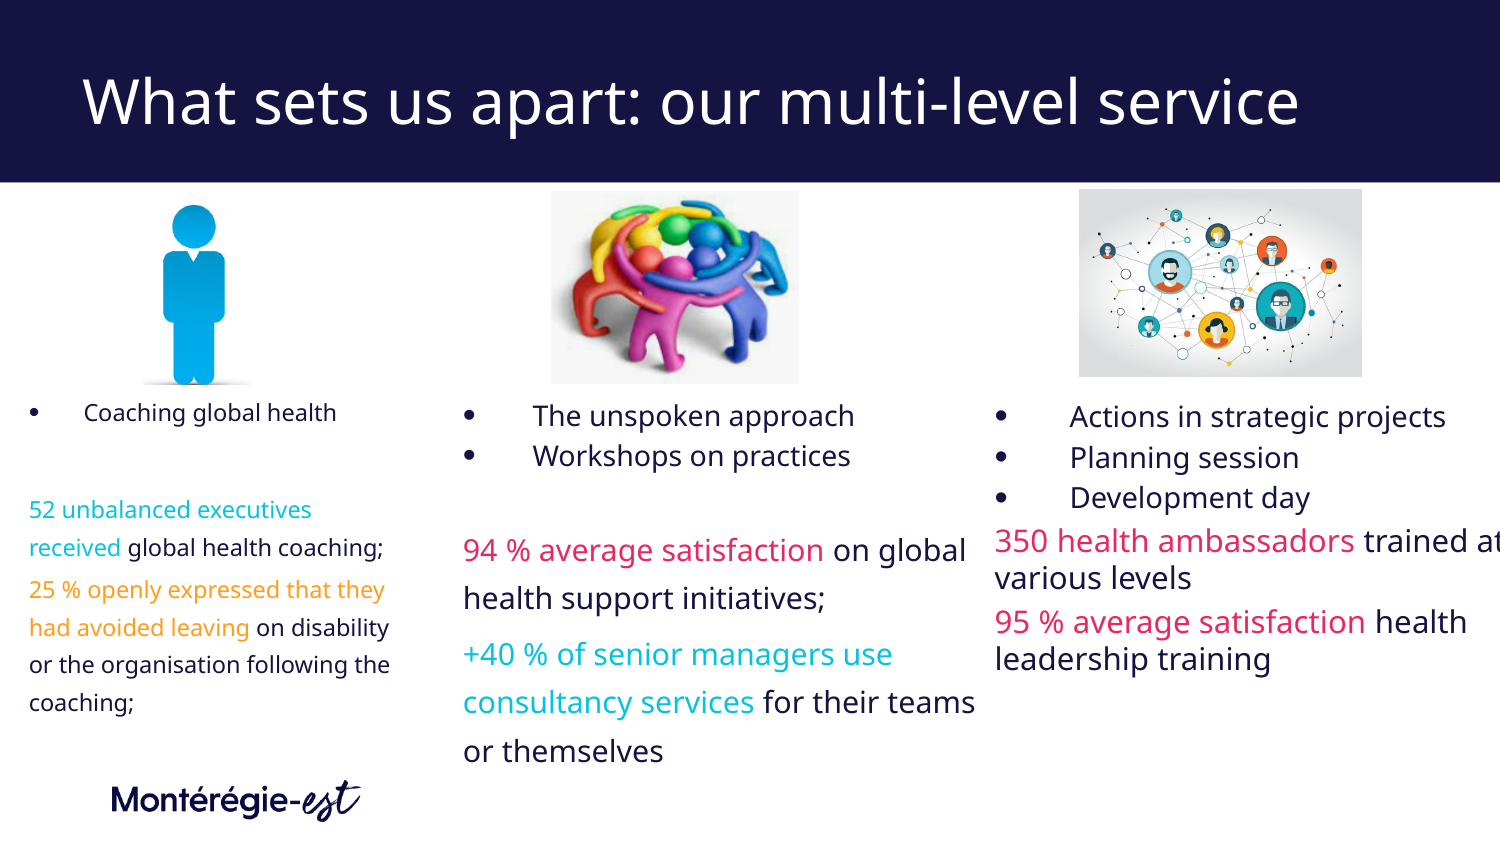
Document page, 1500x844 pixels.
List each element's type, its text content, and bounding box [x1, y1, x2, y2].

picture [551, 190, 799, 384]
text_box Actions in strategic projects Planning session Development day 350 health ambassadors trained at various levels 95 % average satisfaction health leadership training [979, 390, 1500, 757]
text_box The unspoken approach Workshops on practices 94 % average satisfaction on global health support initiatives; +40 % of senior managers use consultancy services for their teams or themselves [447, 390, 998, 779]
picture [189, 380, 199, 385]
picture [112, 780, 361, 822]
picture [142, 190, 252, 385]
list Coaching global health 52 unbalanced executives received global health coaching; 25 % openly expressed that they had avoided leaving on disability or the organisation following the coaching; [13, 390, 408, 771]
picture [1078, 189, 1363, 378]
title What sets us apart: our multi-level service [67, 29, 1378, 171]
